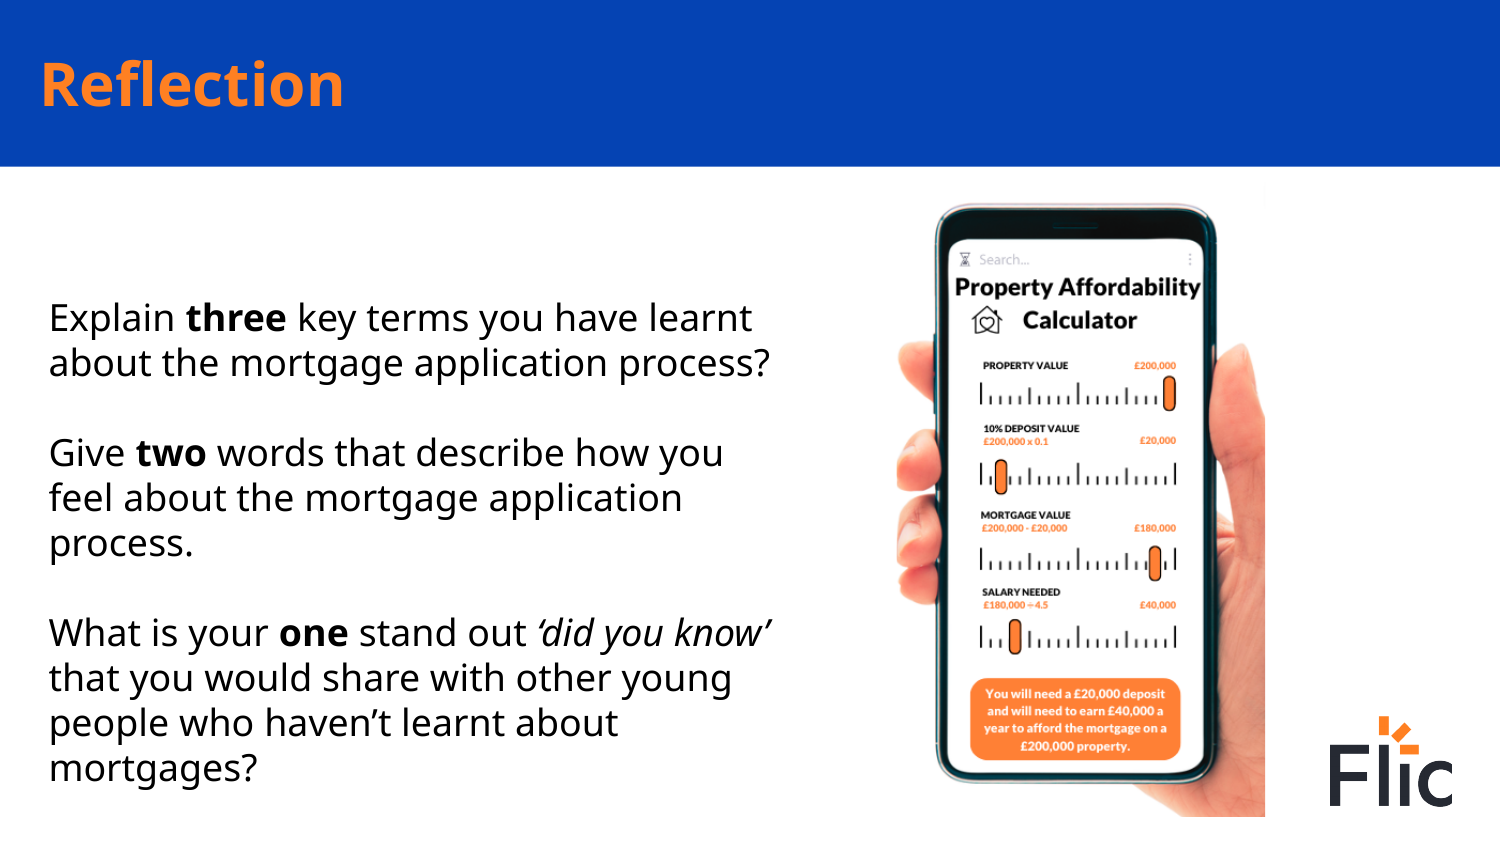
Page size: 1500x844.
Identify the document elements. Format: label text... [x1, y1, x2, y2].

picture [896, 179, 1266, 817]
text_box Reflection [24, 39, 1171, 125]
text_box Explain three key terms you have learnt about the mortgage application process? Give two words that describe how you feel about the mortgage application process. What is your one stand out ‘did you know’ that you would share with other young people who haven’t learnt about mortgages? [33, 278, 809, 844]
picture [1330, 716, 1452, 807]
